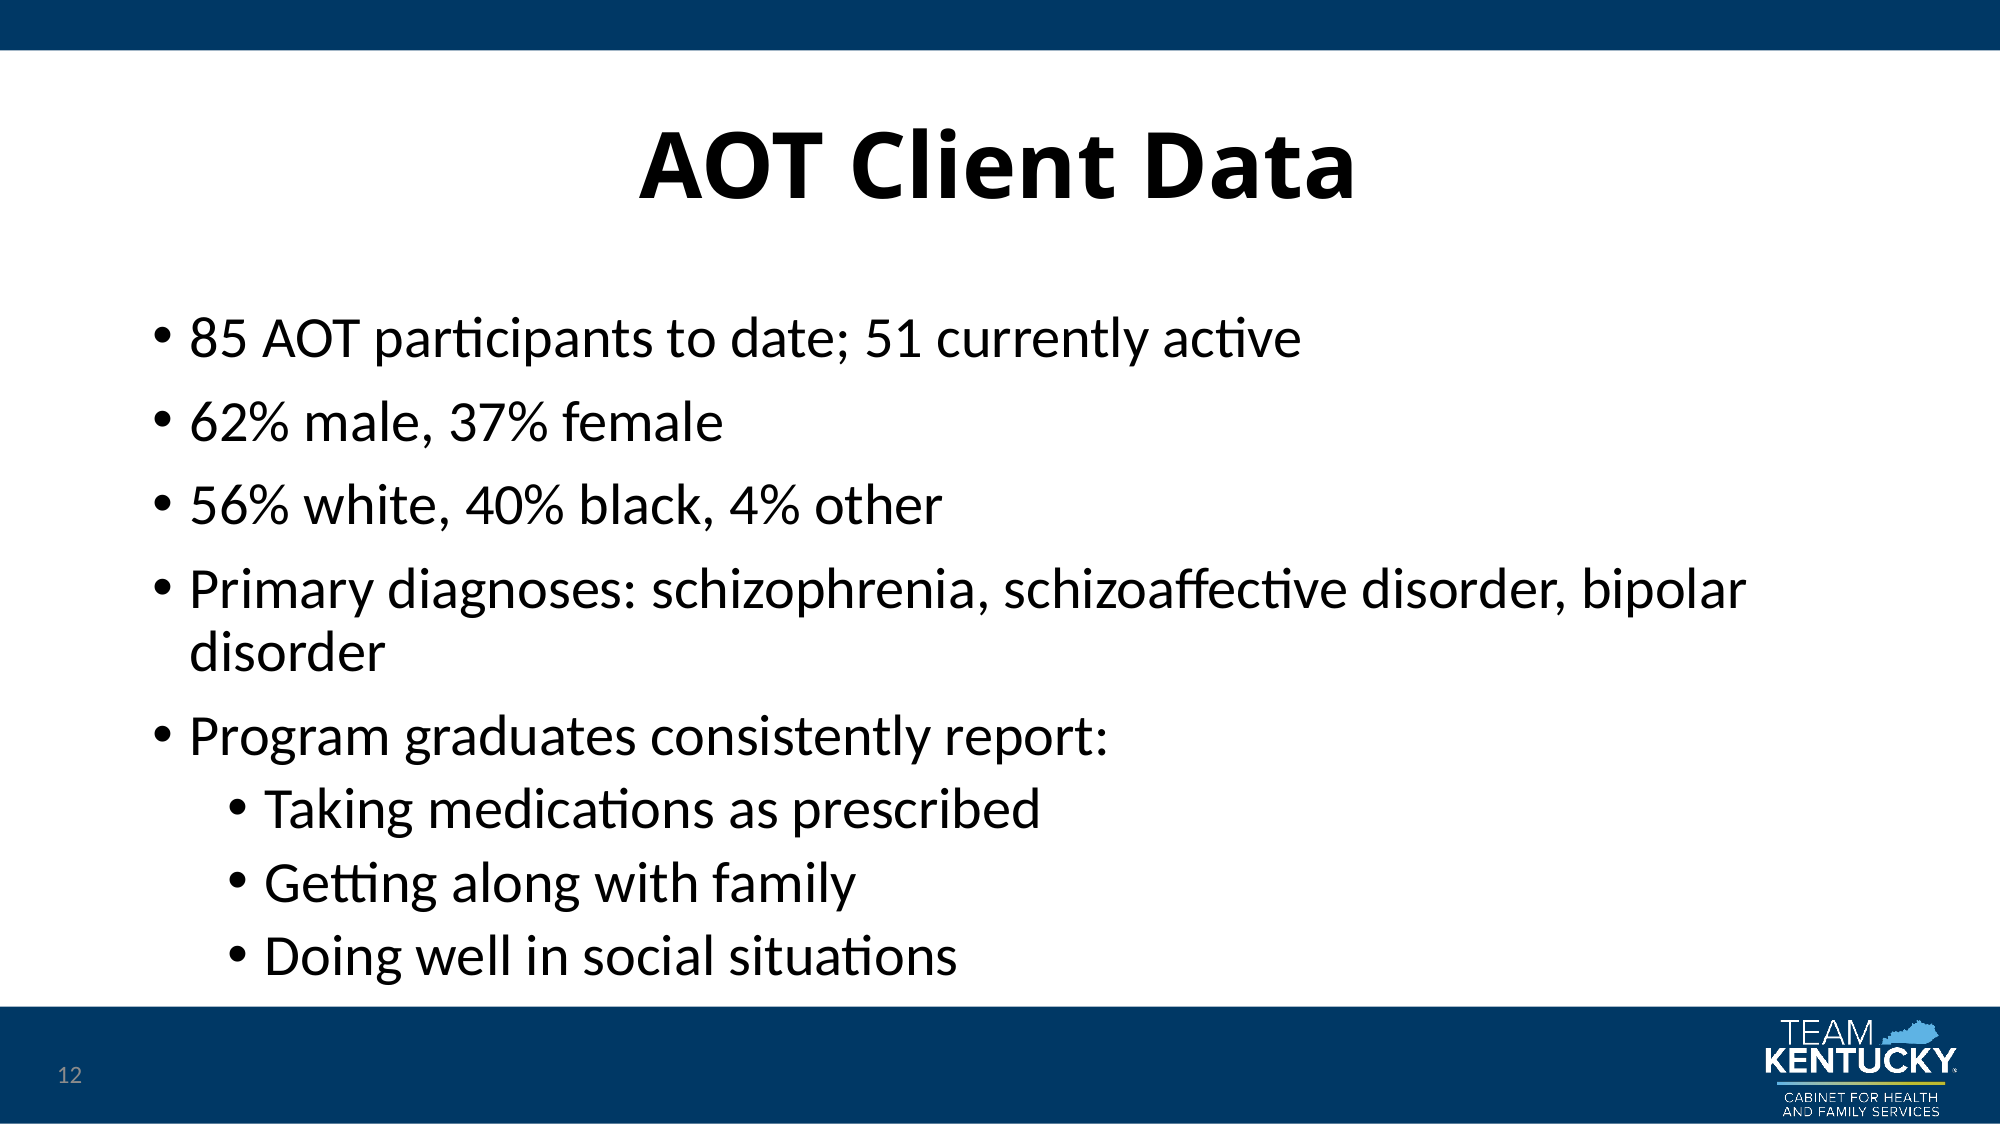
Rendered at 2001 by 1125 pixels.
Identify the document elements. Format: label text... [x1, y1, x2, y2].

title AOT Client Data [137, 59, 1863, 278]
list 85 AOT participants to date; 51 currently active 62% male, 37% female 56% white, 40% black, 4% other Primary diagnoses: schizophrenia, schizoaffective disorder, bipolar disorder Program graduates consistently report: Taking medications as prescribed Getting along with family Doing well in social situations [137, 299, 1863, 1014]
slide_number 12 [41, 1043, 492, 1104]
picture [1763, 1018, 1959, 1121]
